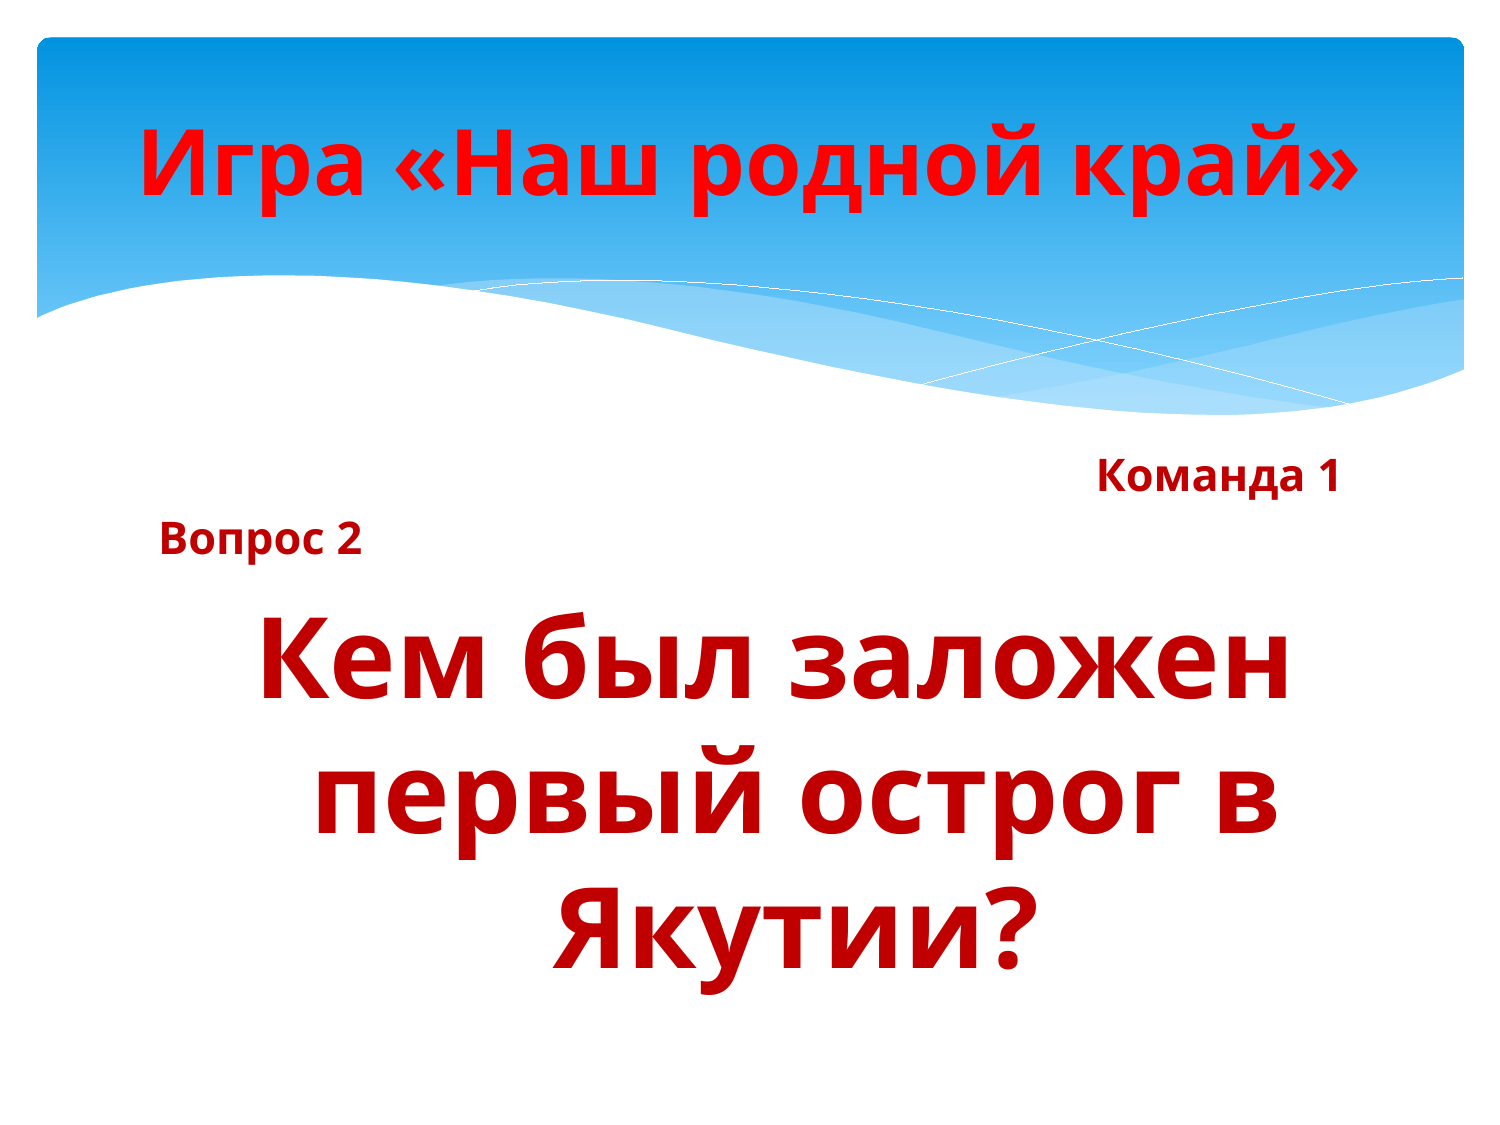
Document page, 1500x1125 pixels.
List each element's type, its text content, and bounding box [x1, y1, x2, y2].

list Команда 1 Вопрос 2 Кем был заложен первый острог в Якутии? [143, 438, 1359, 1005]
title Игра «Наш родной край» [75, 55, 1425, 261]
